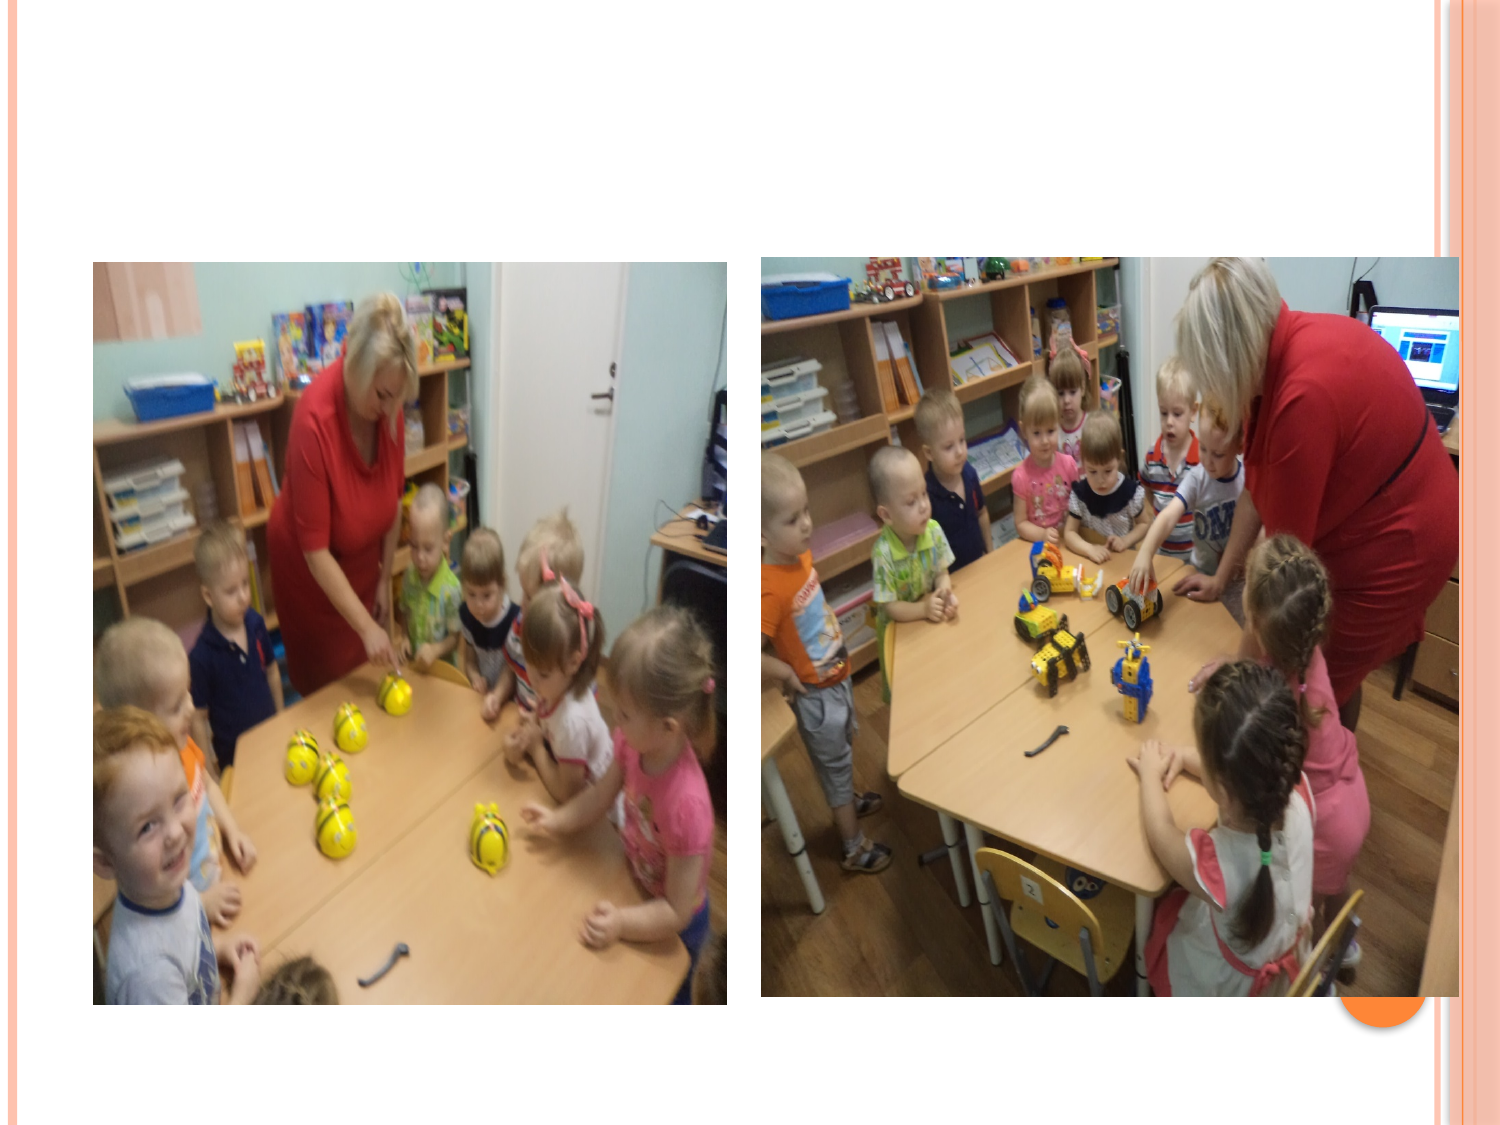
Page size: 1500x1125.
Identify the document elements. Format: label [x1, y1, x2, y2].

list [93, 261, 727, 1006]
picture [761, 257, 1459, 997]
